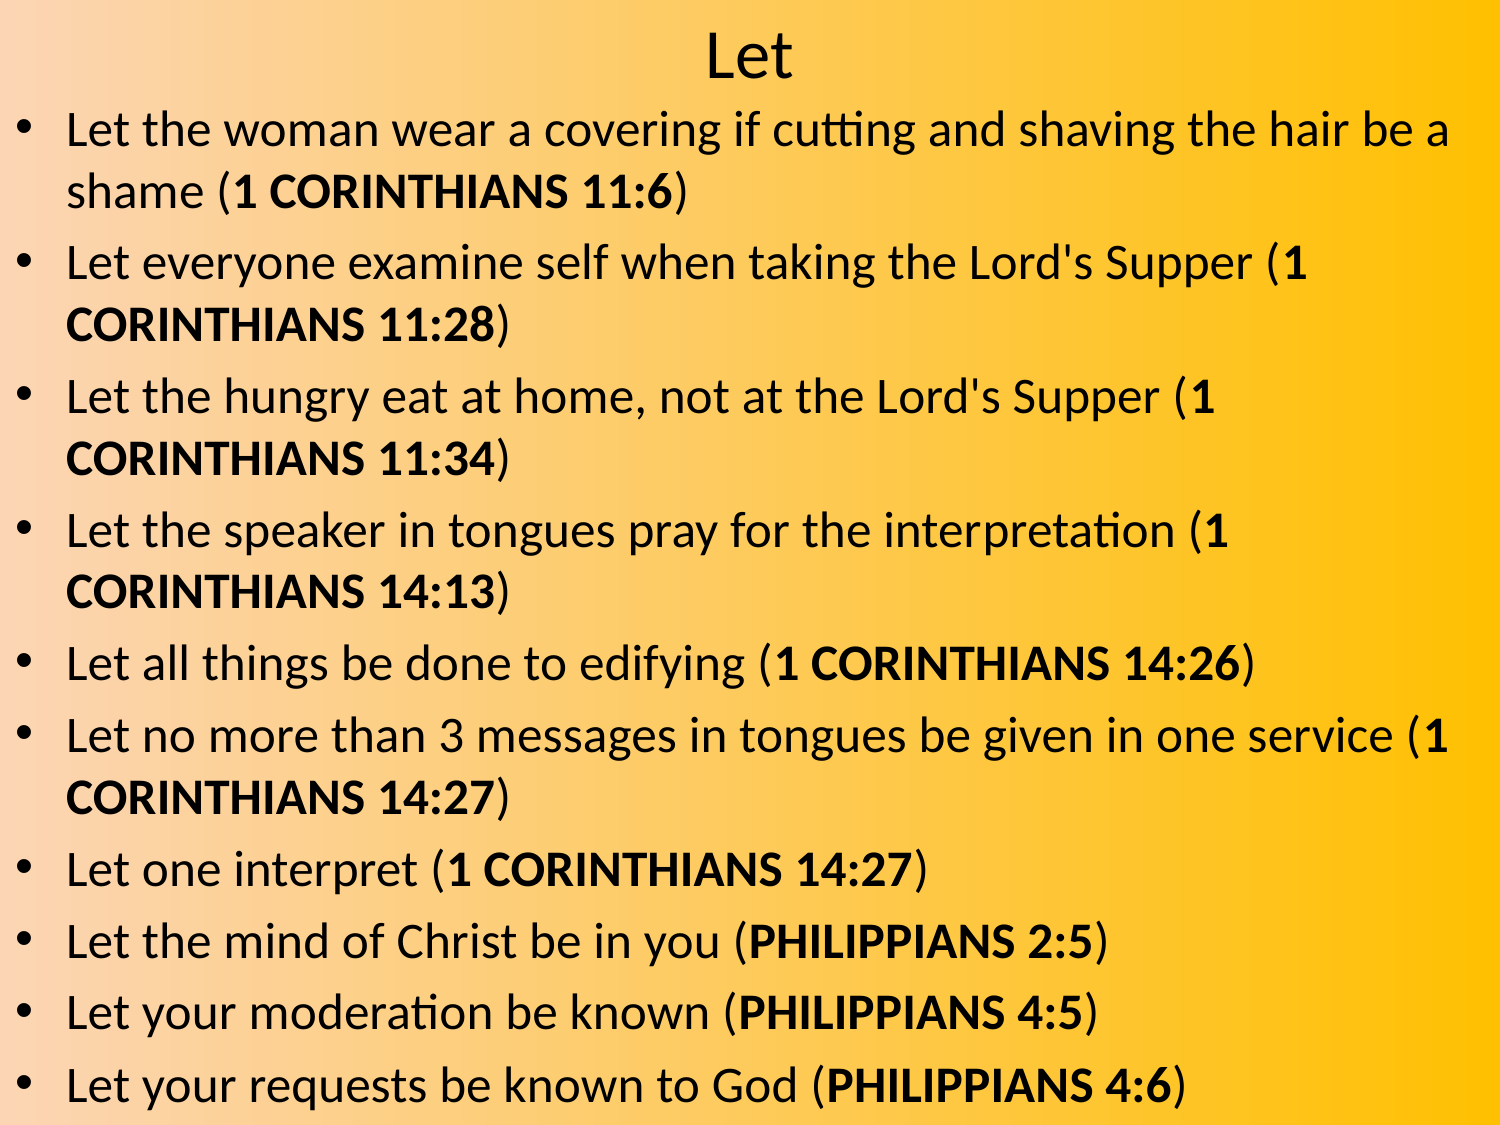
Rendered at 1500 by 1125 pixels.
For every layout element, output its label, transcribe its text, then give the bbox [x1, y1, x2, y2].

list Let the woman wear a covering if cutting and shaving the hair be a shame (1 CORINTHIANS 11:6) Let everyone examine self when taking the Lord's Supper (1 CORINTHIANS 11:28) Let the hungry eat at home, not at the Lord's Supper (1 CORINTHIANS 11:34) Let the speaker in tongues pray for the inter­pretation (1 CORINTHIANS 14:13) Let all things be done to edifying (1 CORINTHIANS 14:26) Let no more than 3 messages in tongues be given in one service (1 CORINTHIANS 14:27) Let one interpret (1 CORINTHIANS 14:27) Let the mind of Christ be in you (PHILIPPIANS 2:5) Let your moderation be known (PHILIPPIANS 4:5) Let your requests be known to God (PHILIPPIANS 4:6) [0, 87, 1500, 1125]
title Let [75, 0, 1425, 87]
